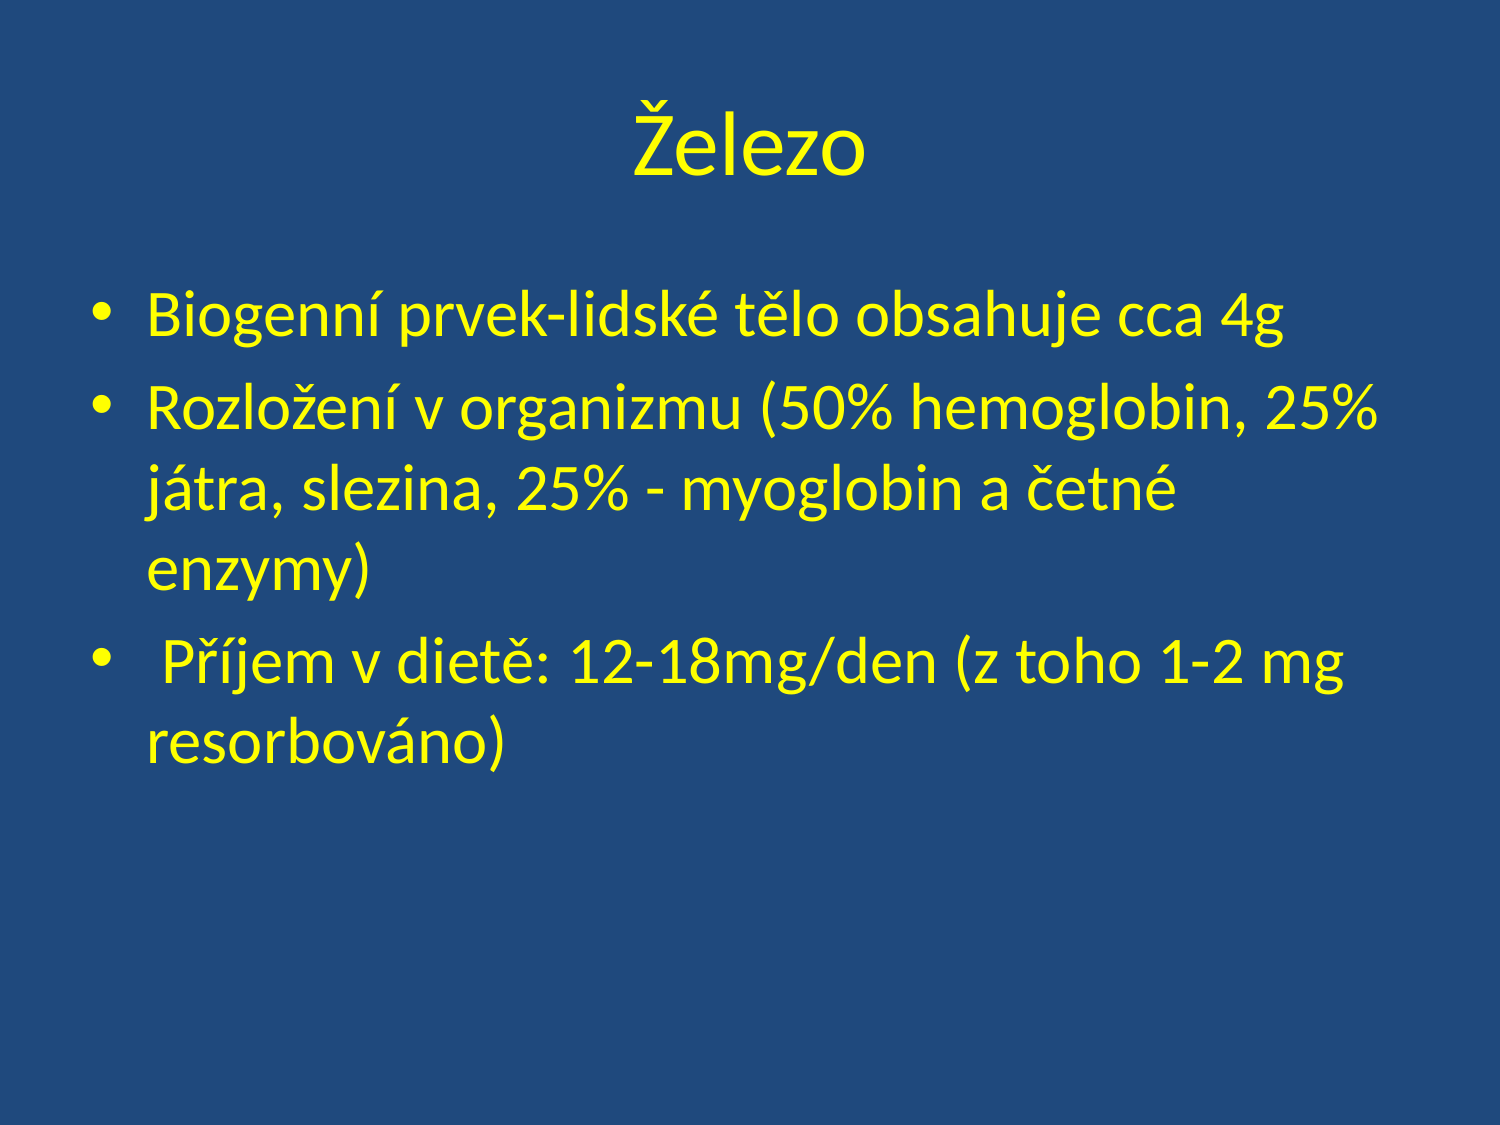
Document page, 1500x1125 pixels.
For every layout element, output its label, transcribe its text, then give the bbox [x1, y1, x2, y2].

title Železo [75, 45, 1425, 233]
list Biogenní prvek-lidské tělo obsahuje cca 4g Rozložení v organizmu (50% hemoglobin, 25% játra, slezina, 25% - myoglobin a četné enzymy) Příjem v dietě: 12-18mg/den (z toho 1-2 mg resorbováno) [75, 262, 1425, 1005]
